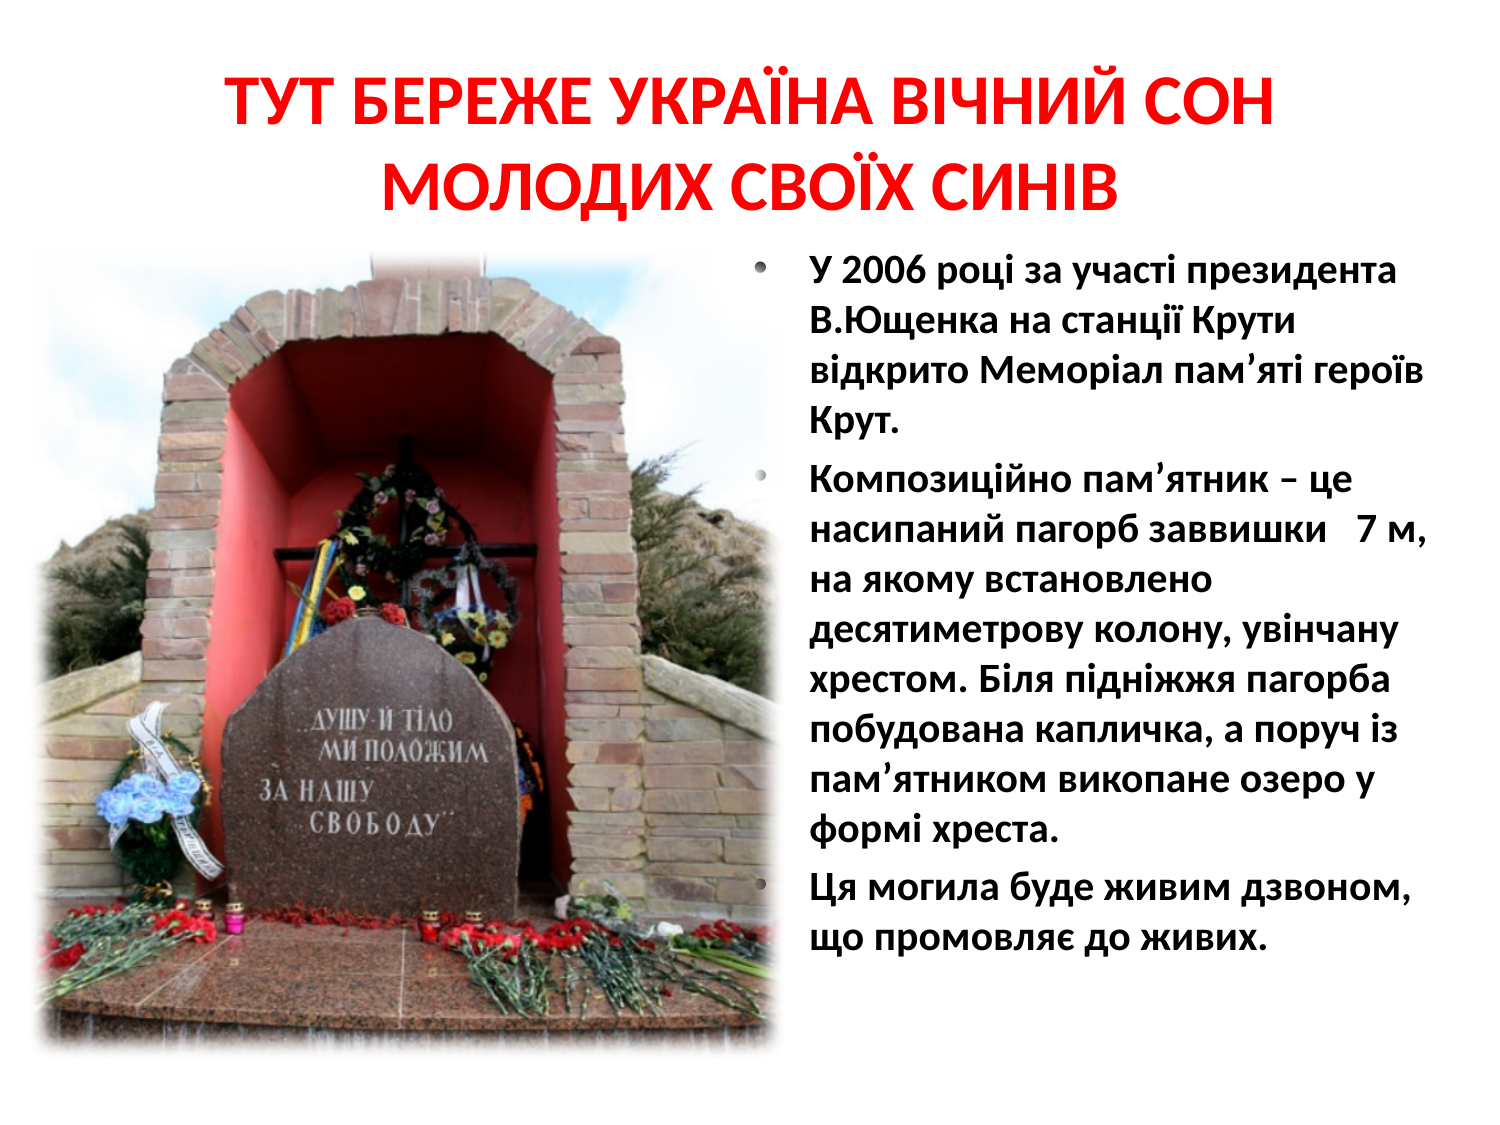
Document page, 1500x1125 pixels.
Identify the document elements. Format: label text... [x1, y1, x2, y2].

title ТУТ БЕРЕЖЕ УКРАЇНА ВІЧНИЙ СОН МОЛОДИХ СВОЇХ СИНІВ [75, 45, 1425, 233]
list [29, 249, 786, 1059]
list У 2006 році за участі президента В.Ющенка на станції Крути відкрито Меморіал пам’яті героїв Крут. Композиційно пам’ятник – це насипаний пагорб заввишки 7 м, на якому встановлено десятиметрову колону, увінчану хрестом. Біля підніжжя пагорба побудована капличка, а поруч із пам’ятником викопане озеро у формі хреста. Ця могила буде живим дзвоном, що промовляє до живих. [738, 234, 1471, 1067]
